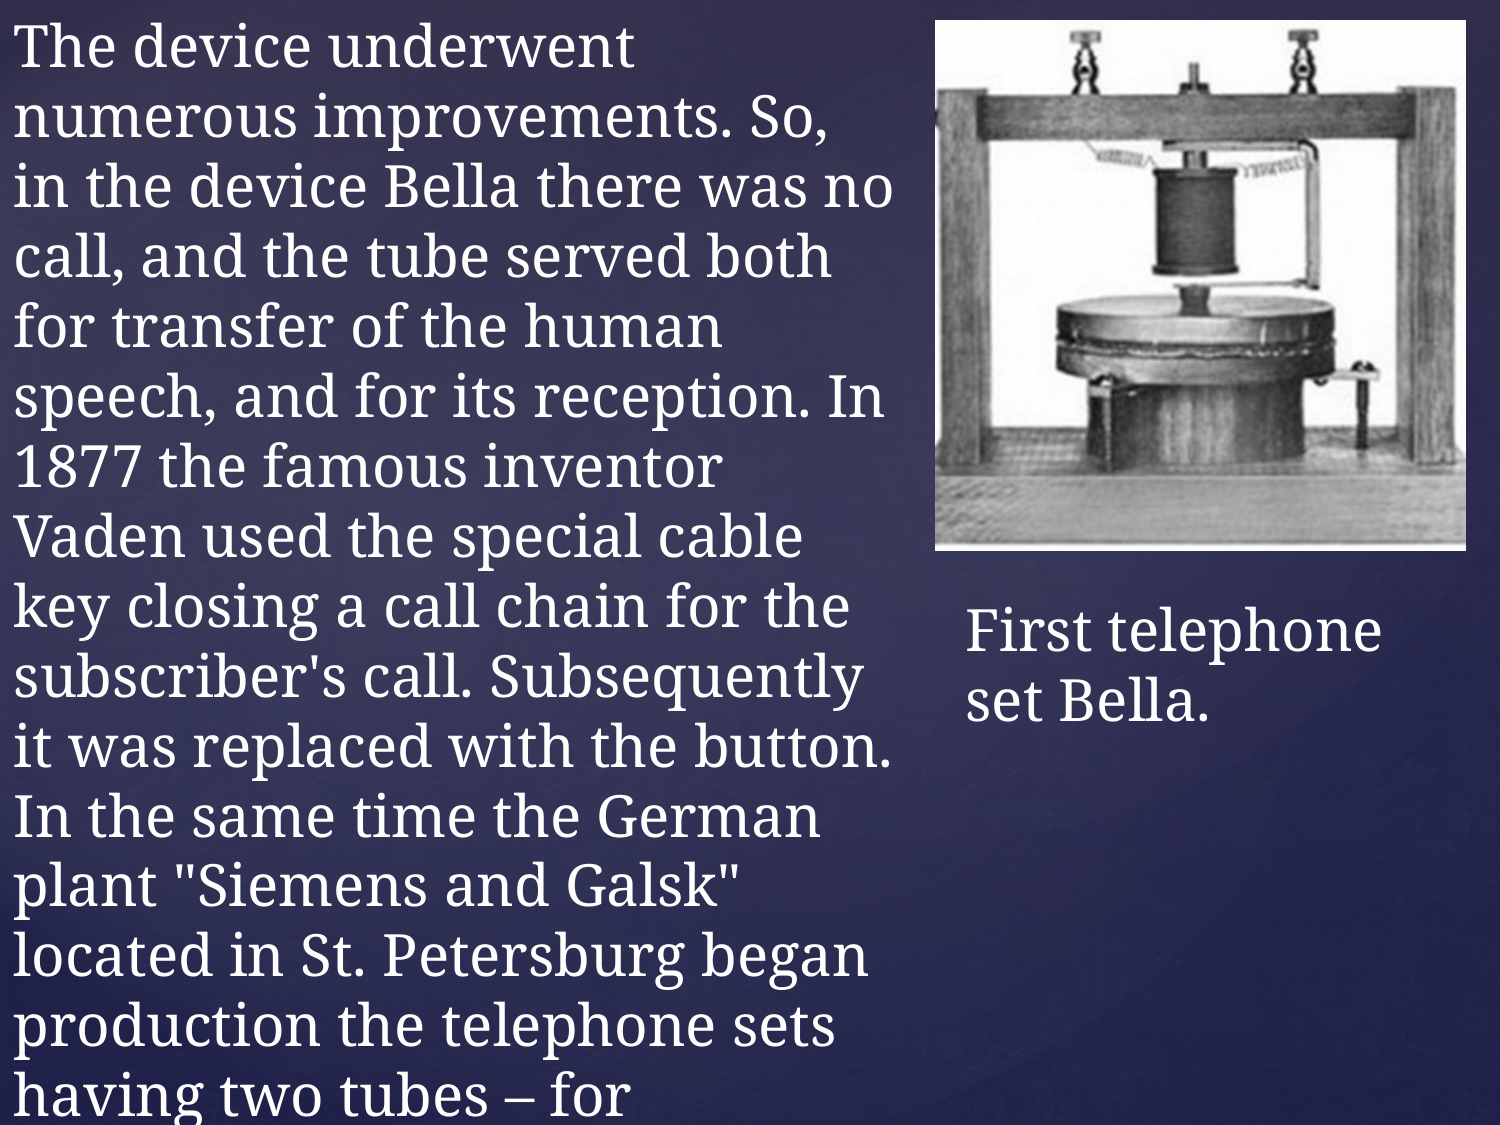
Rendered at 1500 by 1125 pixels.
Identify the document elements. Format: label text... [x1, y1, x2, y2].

picture [934, 19, 1466, 552]
text_box The device underwent numerous improvements. So, in the device Bella there was no call, and the tube served both for transfer of the human speech, and for its reception. In 1877 the famous inventor Vaden used the special cable key closing a call chain for the subscriber's call. Subsequently it was replaced with the button. In the same time the German plant "Siemens and Galsk" located in St. Petersburg began production the telephone sets having two tubes – for reception and a speech transmission. [0, 1, 916, 1125]
text_box First telephone set Bella. [950, 586, 1484, 741]
